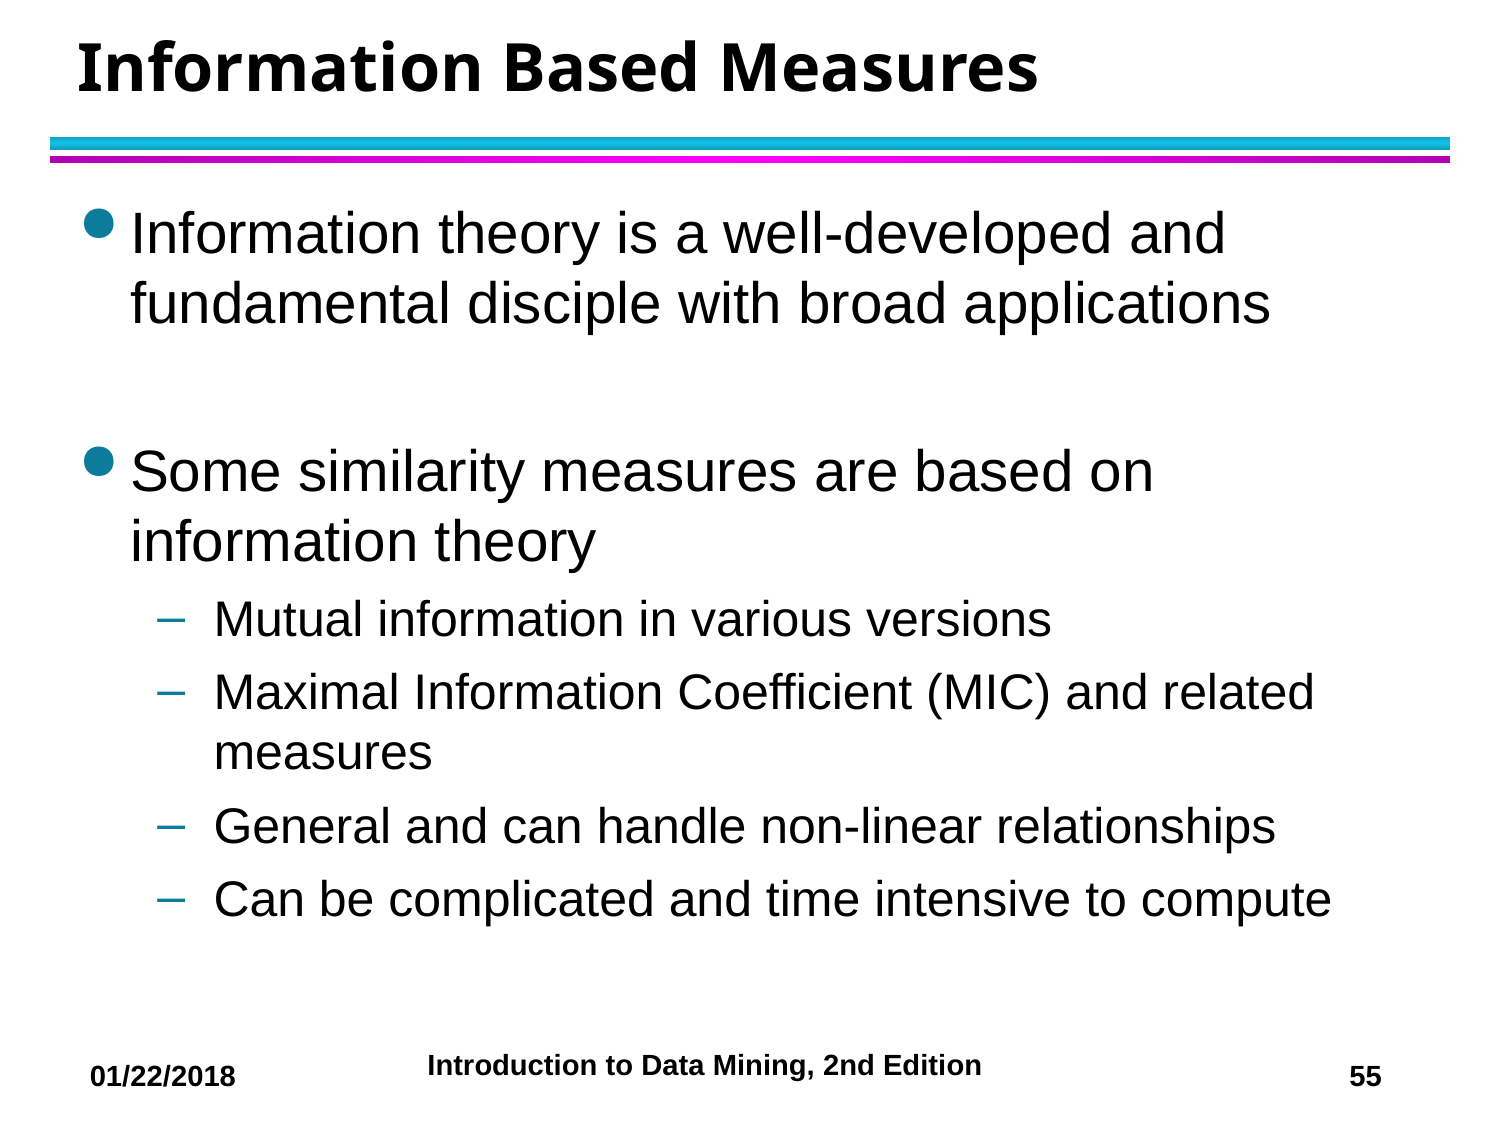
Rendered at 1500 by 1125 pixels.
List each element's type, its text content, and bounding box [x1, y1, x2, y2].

title Information Based Measures [62, 24, 1421, 113]
list Information theory is a well-developed and fundamental disciple with broad applications Some similarity measures are based on information theory Mutual information in various versions Maximal Information Coefficient (MIC) and related measures General and can handle non-linear relationships Can be complicated and time intensive to compute [67, 187, 1432, 1038]
